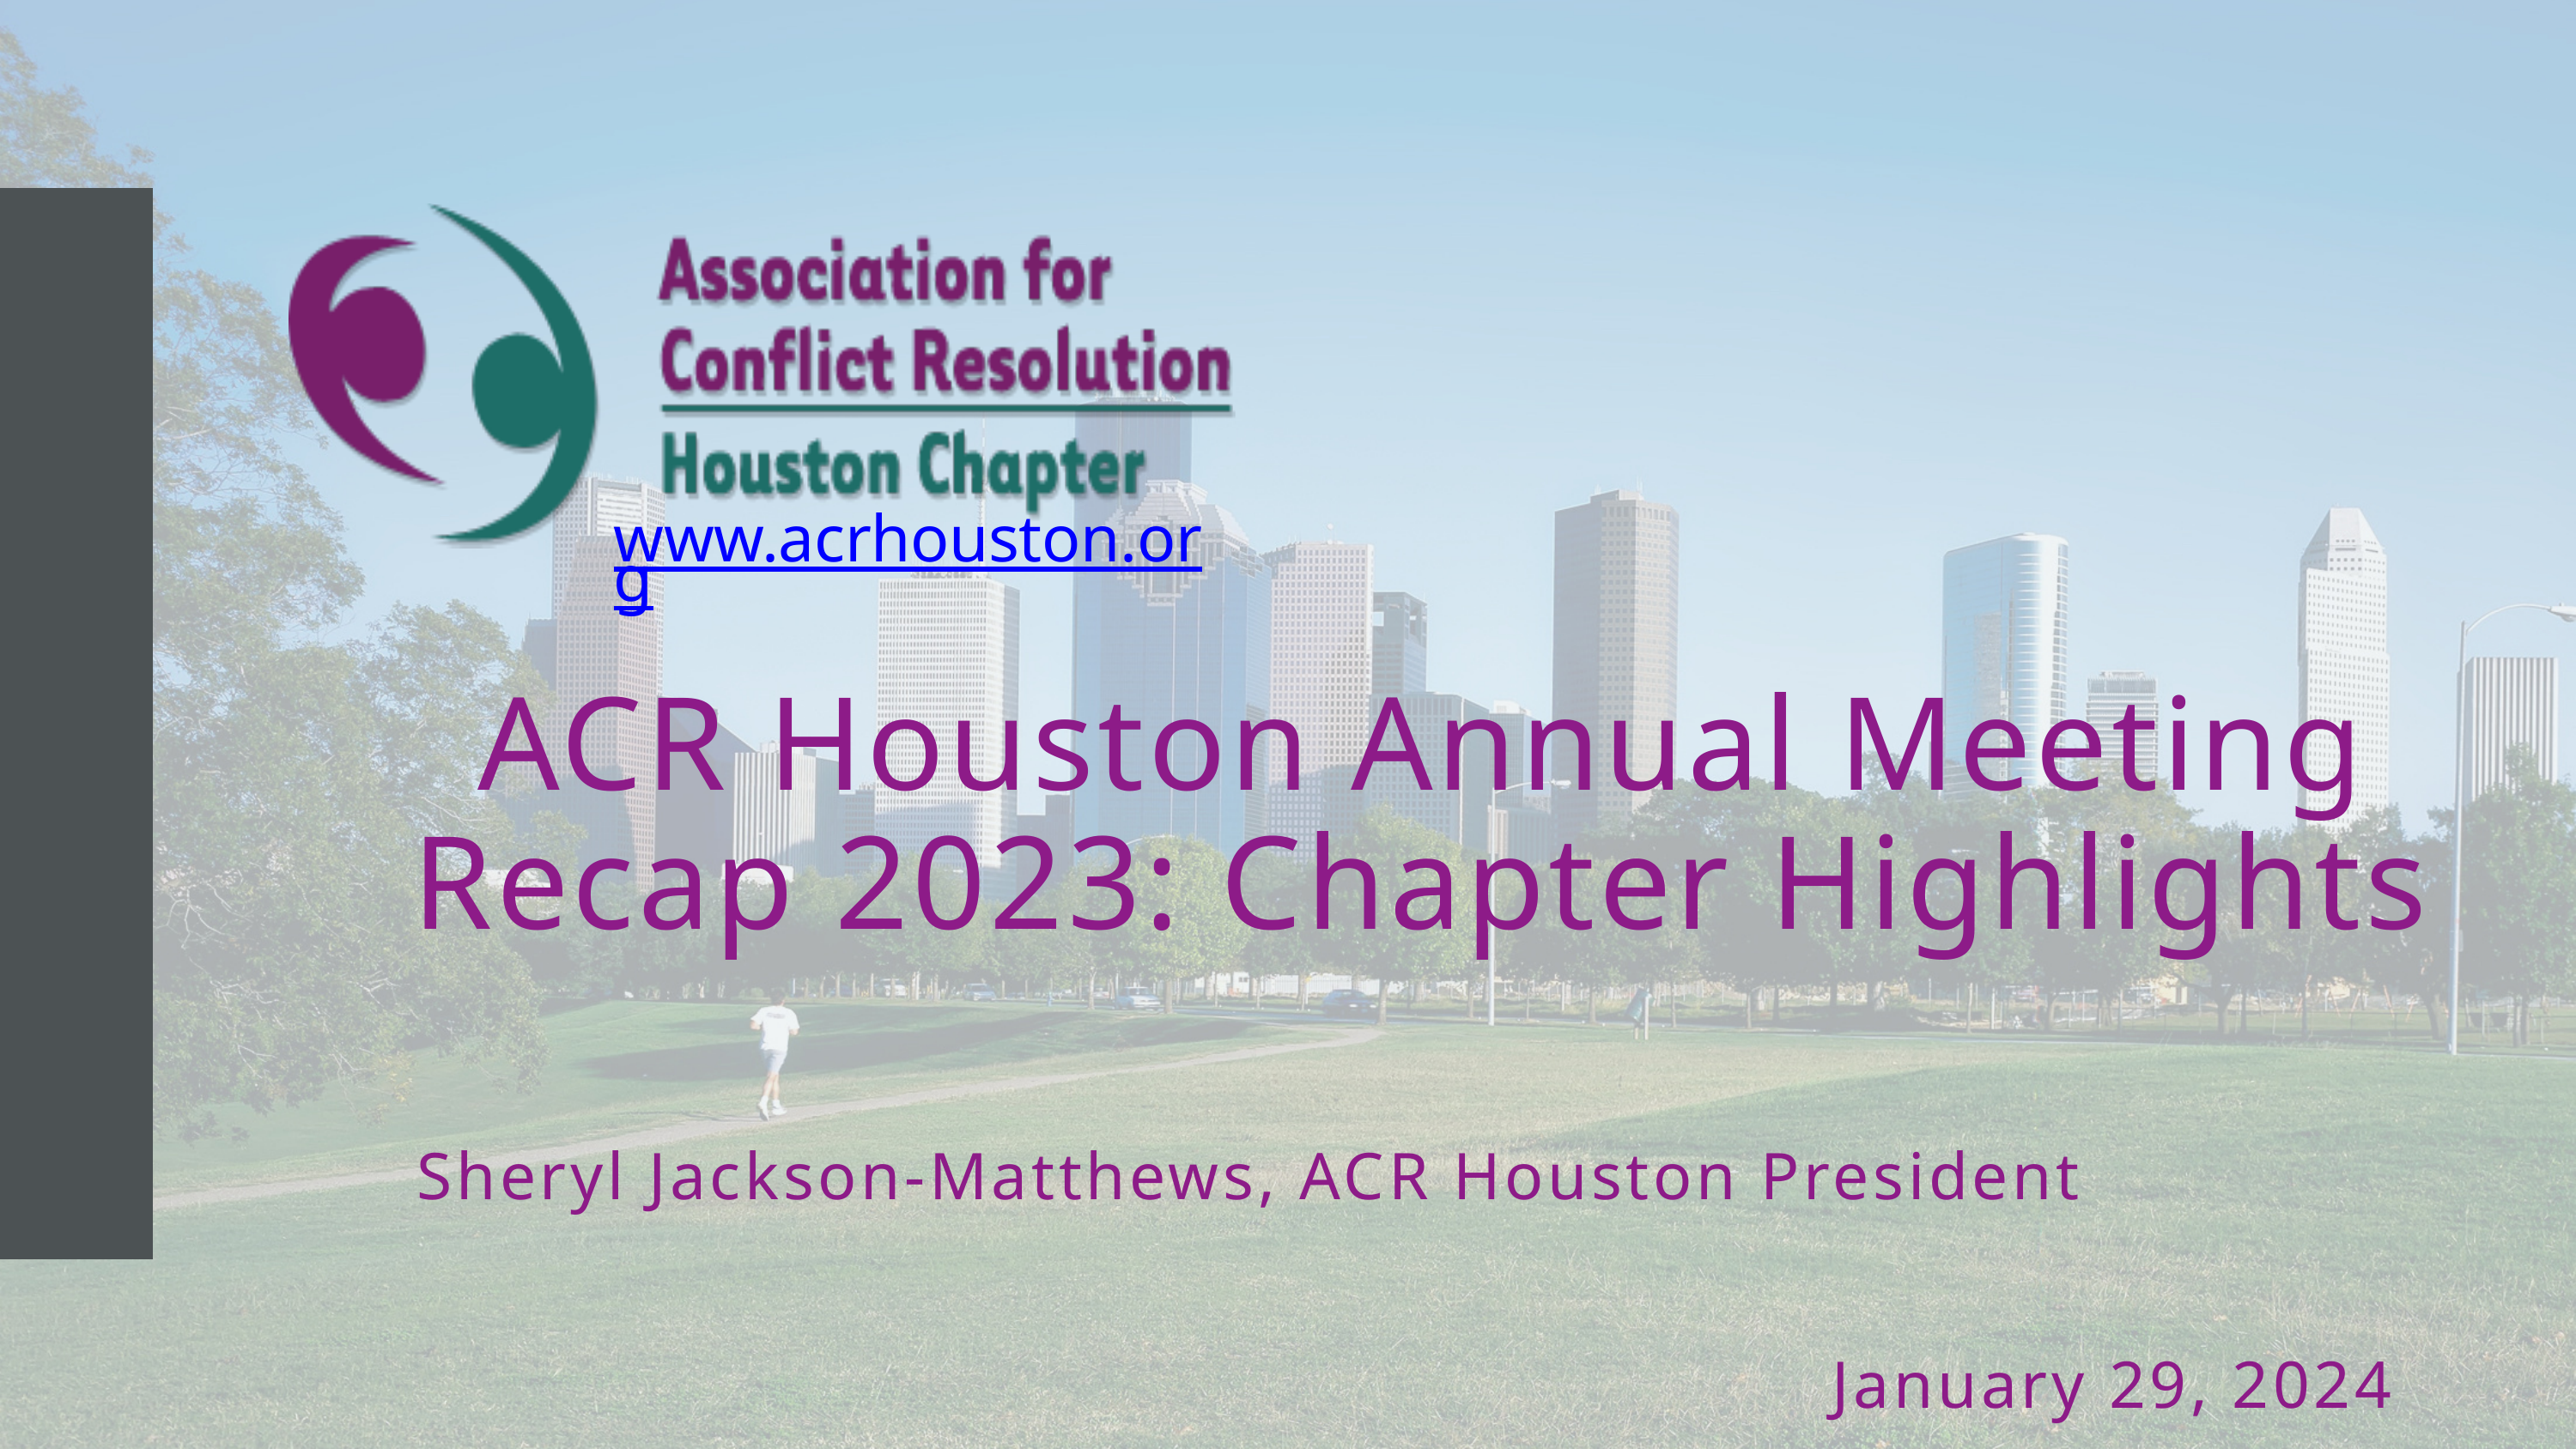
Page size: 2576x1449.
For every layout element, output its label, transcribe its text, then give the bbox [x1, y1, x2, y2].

text_box January 29, 2024 [1832, 1317, 2426, 1421]
text_box [289, 203, 1236, 549]
text_box www.acrhouston.org [613, 549, 1236, 585]
text_box [0, 0, 2576, 1449]
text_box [0, 188, 153, 1260]
text_box Sheryl Jackson-Matthews, ACR Houston President [416, 1109, 2160, 1213]
text_box ACR Houston Annual Meeting Recap 2023: Chapter Highlights [331, 676, 2512, 955]
